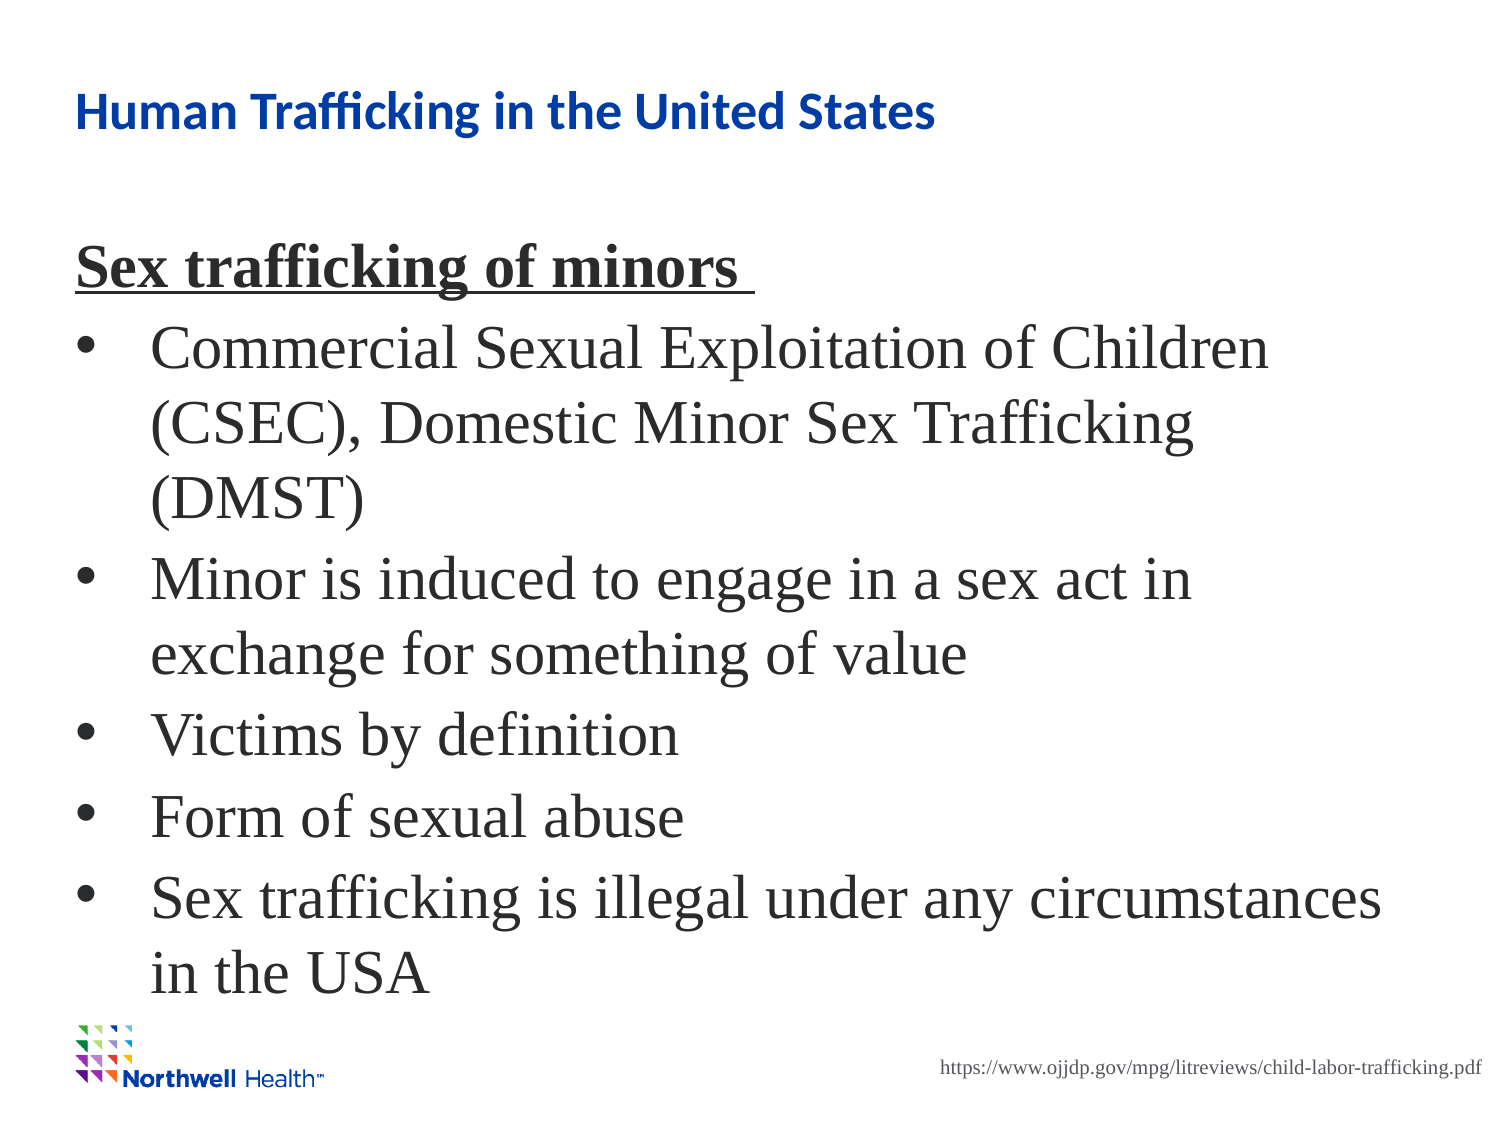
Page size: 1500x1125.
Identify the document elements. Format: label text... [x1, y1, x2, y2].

text_box https://www.ojjdp.gov/mpg/litreviews/child-labor-trafficking.pdf [925, 1046, 1500, 1087]
picture [69, 1019, 329, 1093]
title Human Trafficking in the United States [75, 75, 1425, 206]
list Sex trafficking of minors Commercial Sexual Exploitation of Children (CSEC), Domestic Minor Sex Trafficking (DMST) Minor is induced to engage in a sex act in exchange for something of value Victims by definition Form of sexual abuse Sex trafficking is illegal under any circumstances in the USA [75, 224, 1425, 975]
